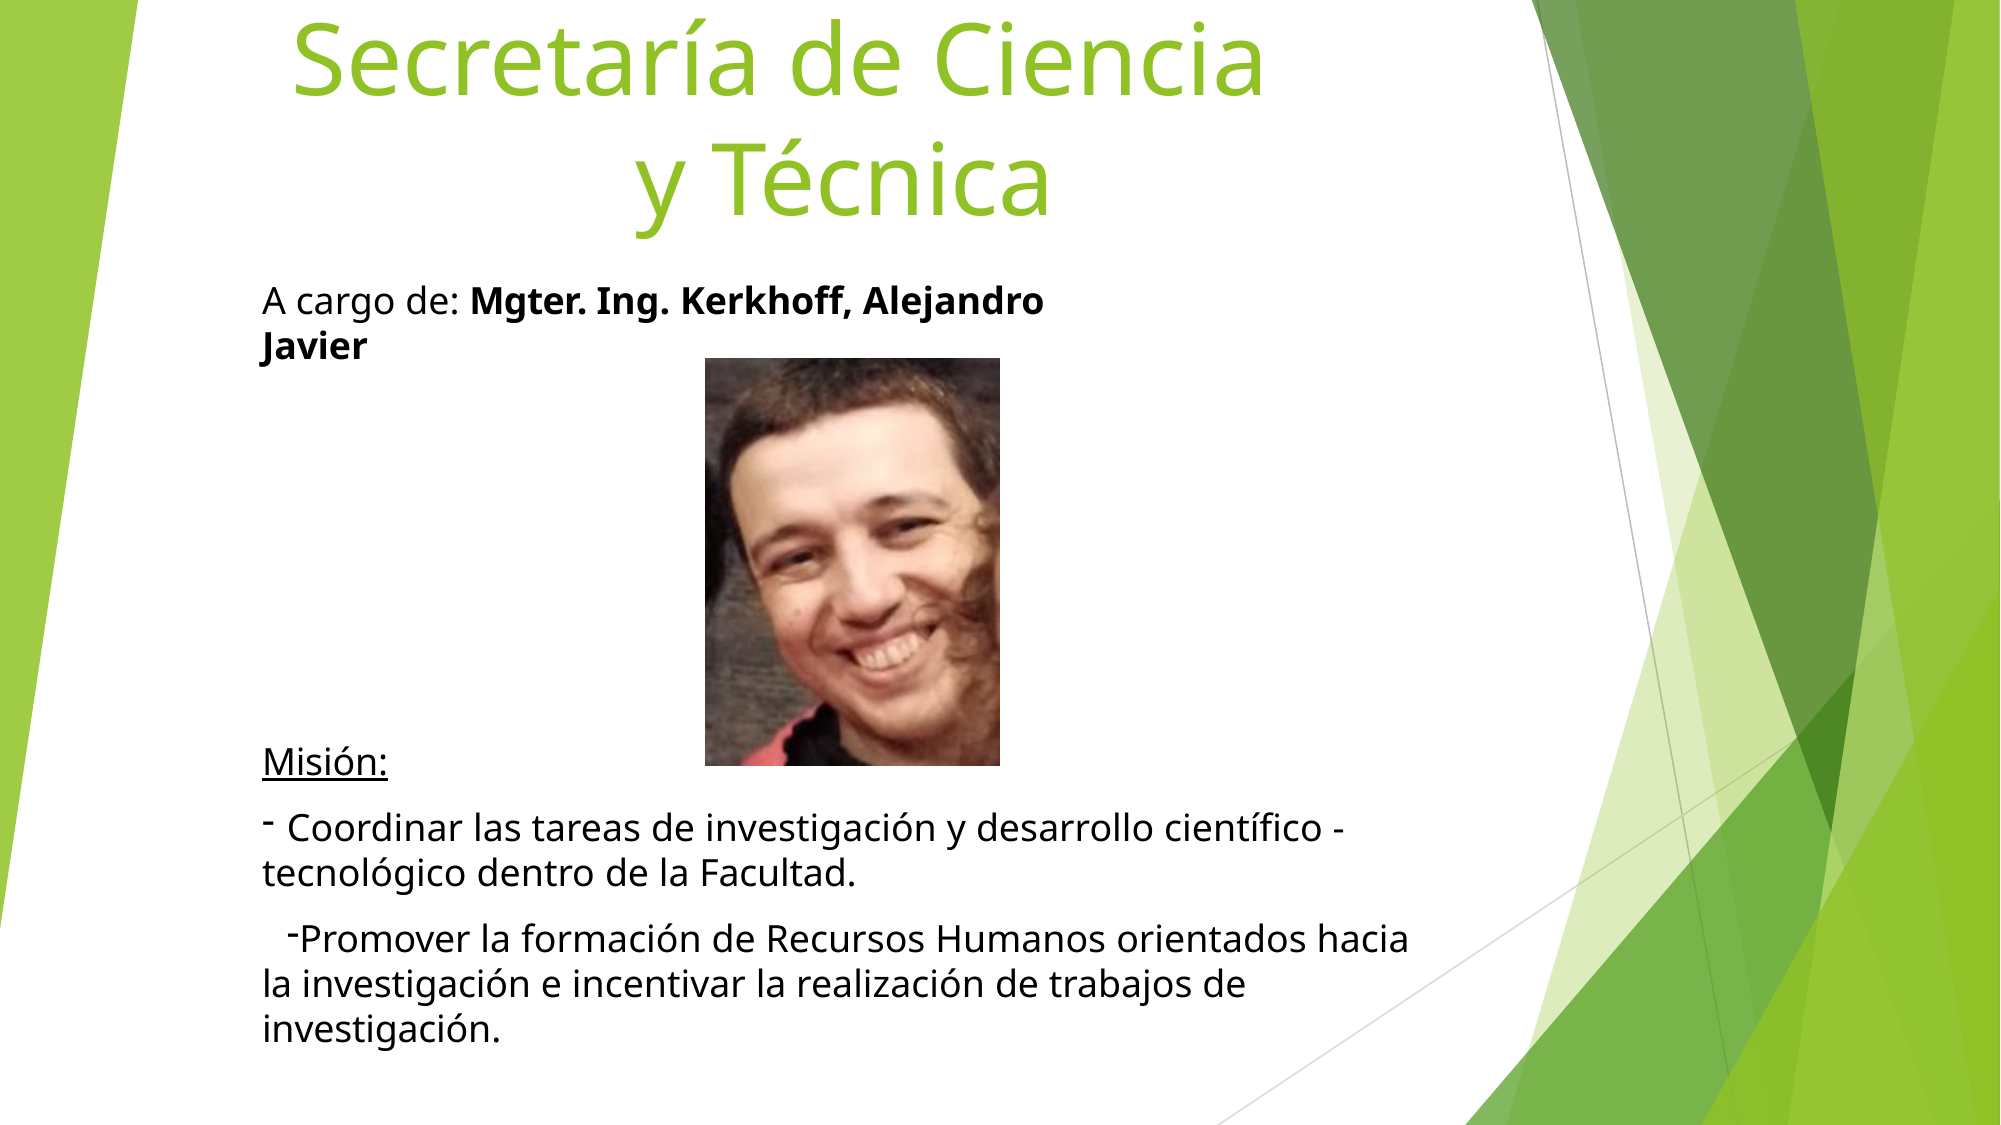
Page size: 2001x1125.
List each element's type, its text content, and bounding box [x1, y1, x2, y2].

text_box Misión: Coordinar las tareas de investigación y desarrollo científico - tecnológico dentro de la Facultad. Promover la formación de Recursos Humanos orientados hacia la investigación e incentivar la realización de trabajos de investigación. [260, 715, 1433, 1050]
text_box A cargo de: Mgter. Ing. Kerkhoff, Alejandro Javier [260, 274, 1129, 367]
title Secretaría de Ciencia y Técnica [289, 0, 1329, 236]
picture [704, 358, 1001, 767]
